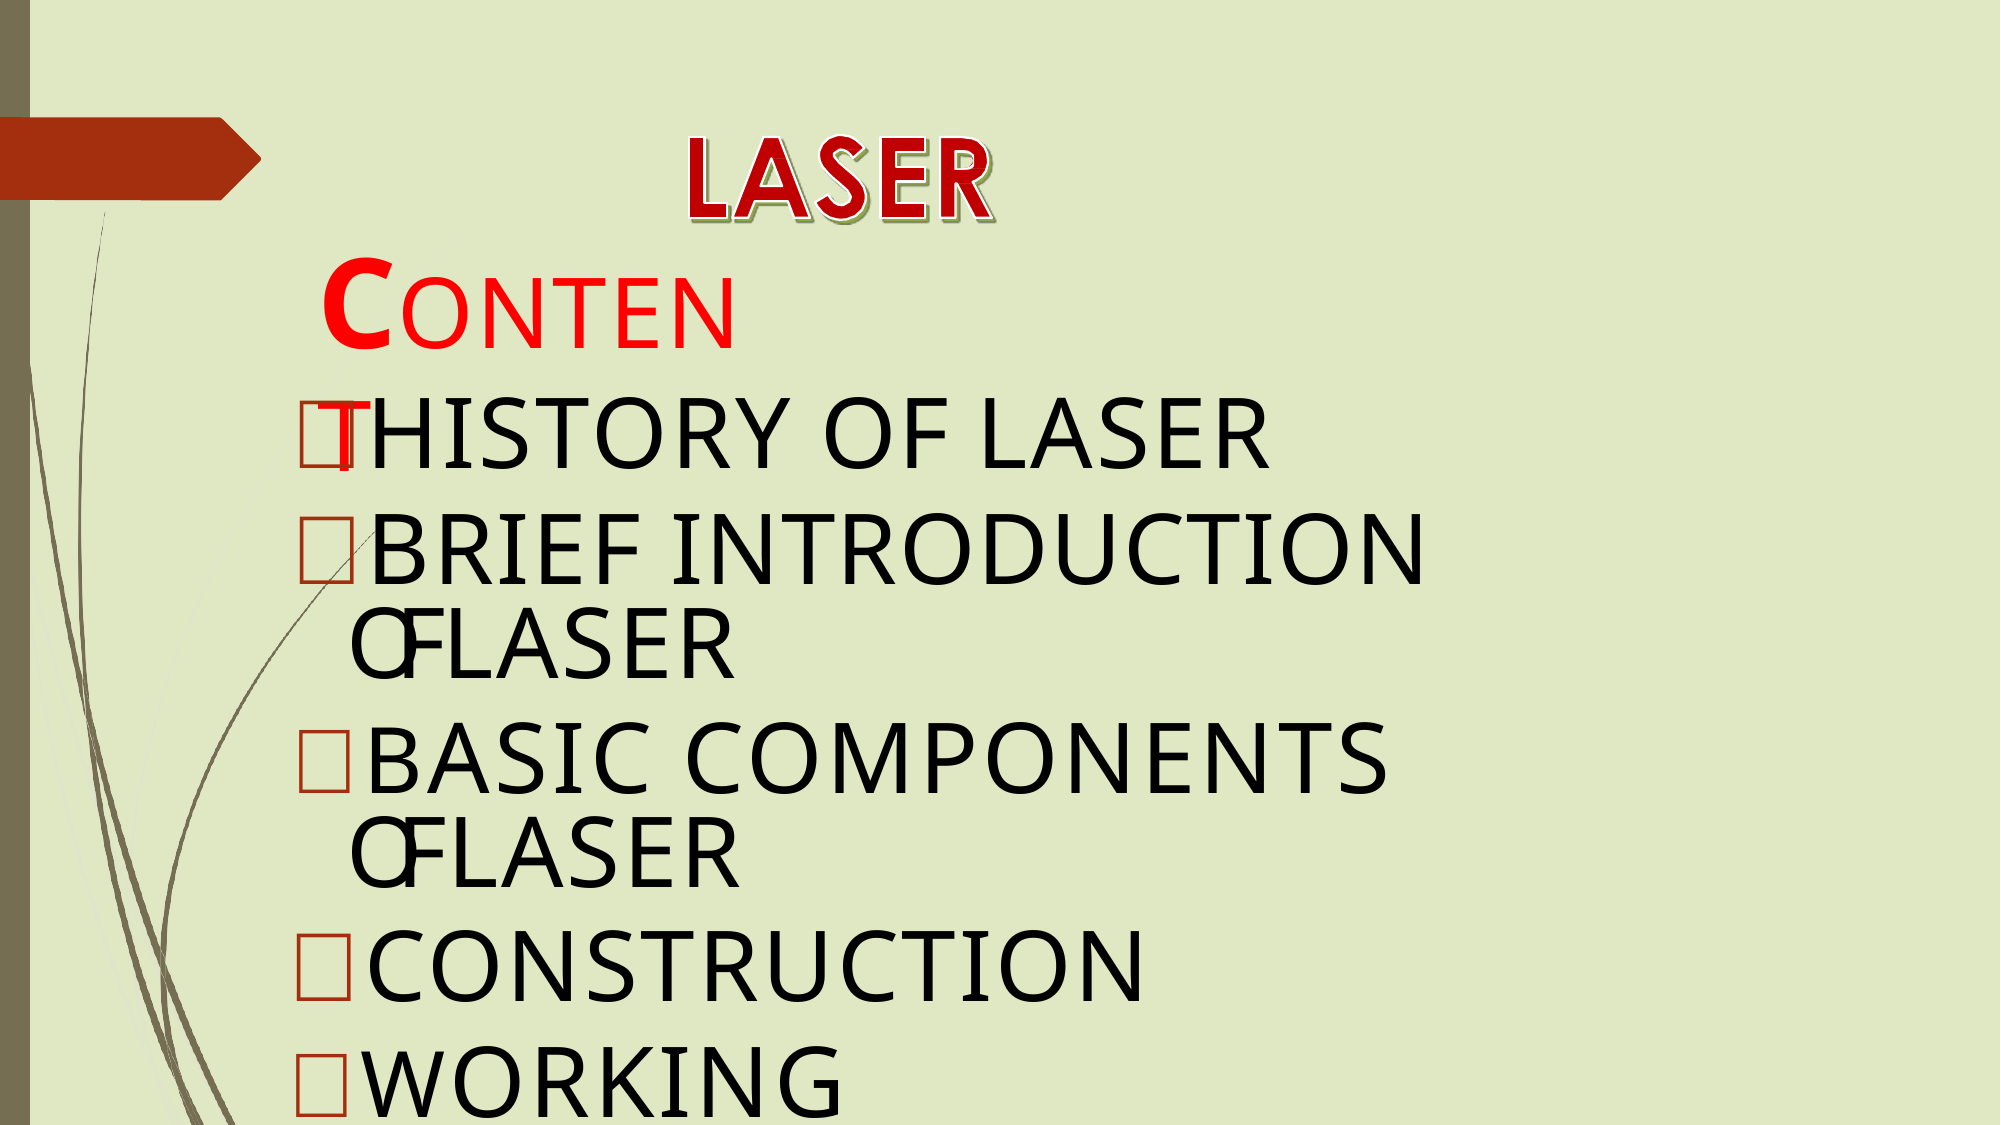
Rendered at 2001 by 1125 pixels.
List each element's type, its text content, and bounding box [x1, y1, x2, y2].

text_box [940, 137, 992, 218]
text_box [0, 117, 262, 201]
text_box HISTORY OF LASER BRIEF INTRODUCTION OF LASER BASIC COMPONENTS OF LASER CONSTRUCTION WORKING [287, 369, 1463, 1125]
text_box [689, 137, 727, 218]
text_box [691, 137, 997, 225]
text_box [880, 137, 925, 218]
text_box [732, 137, 811, 218]
picture [30, 0, 2000, 1125]
text_box [815, 134, 866, 220]
title CONTENT [315, 221, 764, 369]
